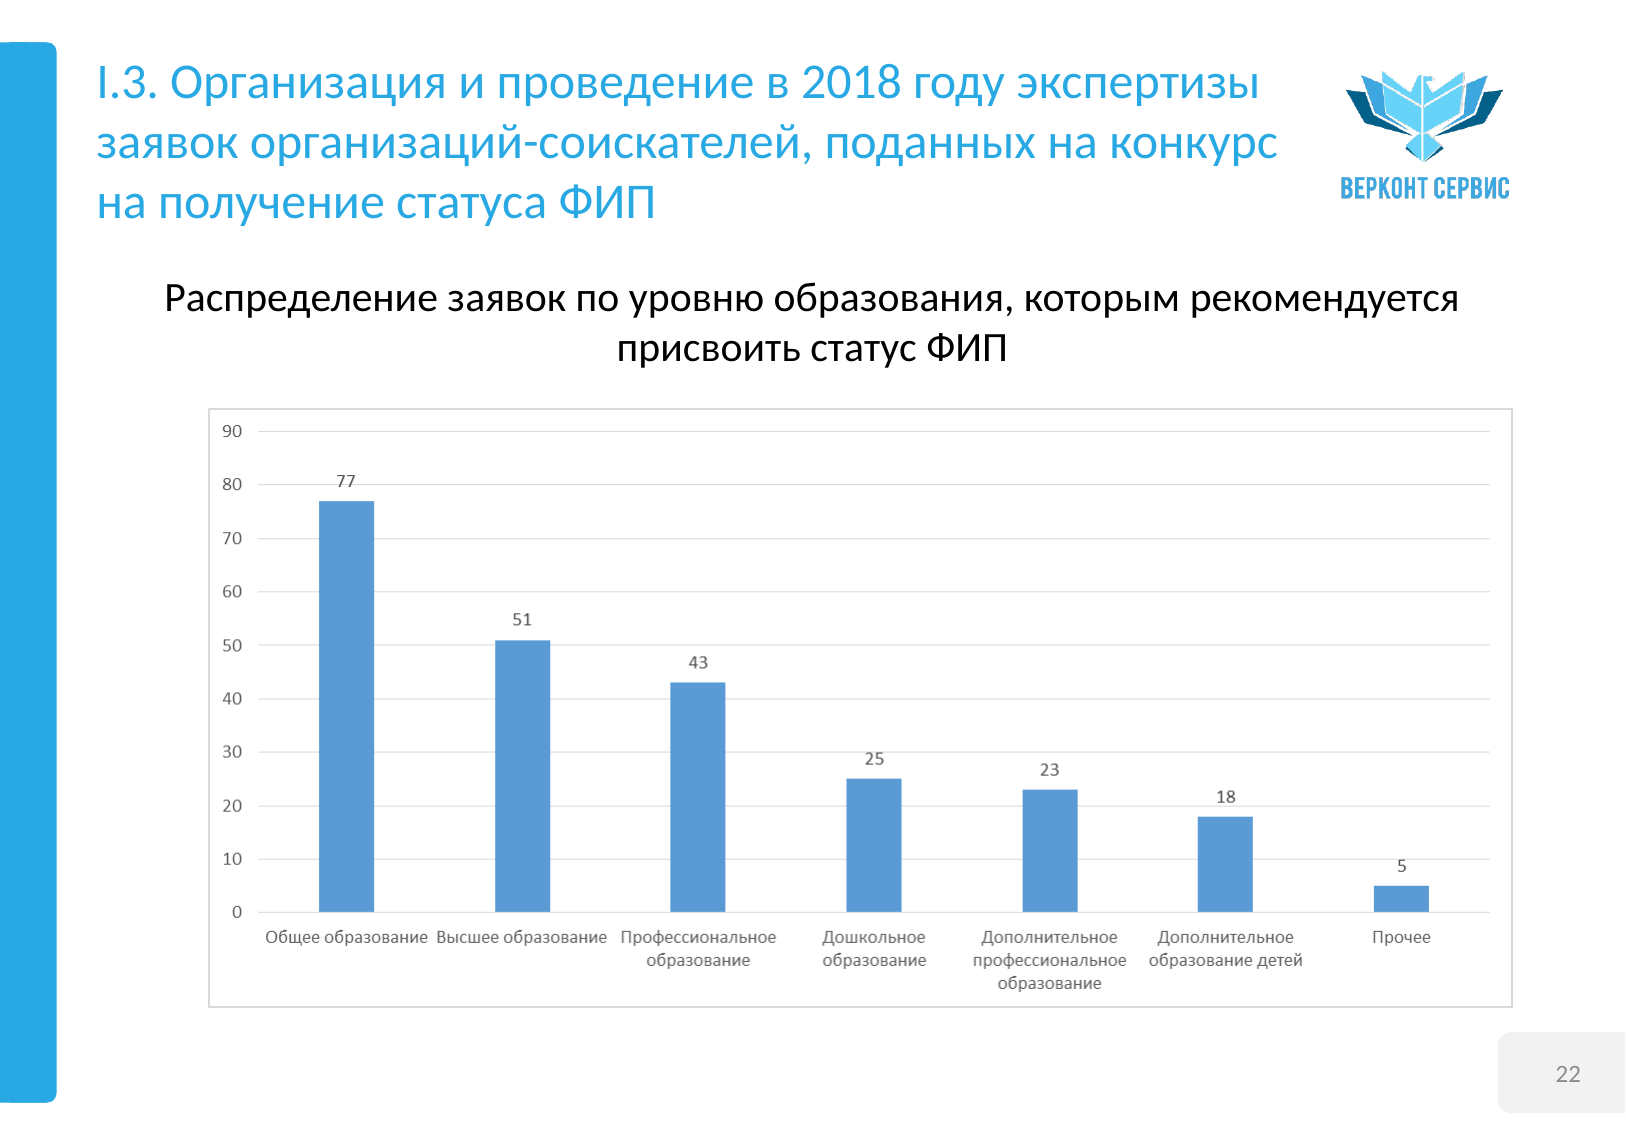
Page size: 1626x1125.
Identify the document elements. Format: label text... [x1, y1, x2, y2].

title I.3. Организация и проведение в 2018 году экспертизы заявок организаций-соискателей, поданных на конкурс на получение статуса ФИП [81, 45, 1544, 233]
picture [207, 408, 1513, 1009]
slide_number 22 [1516, 1042, 1621, 1103]
list Распределение заявок по уровню образования, которым рекомендуется присвоить статус ФИП [81, 262, 1544, 327]
